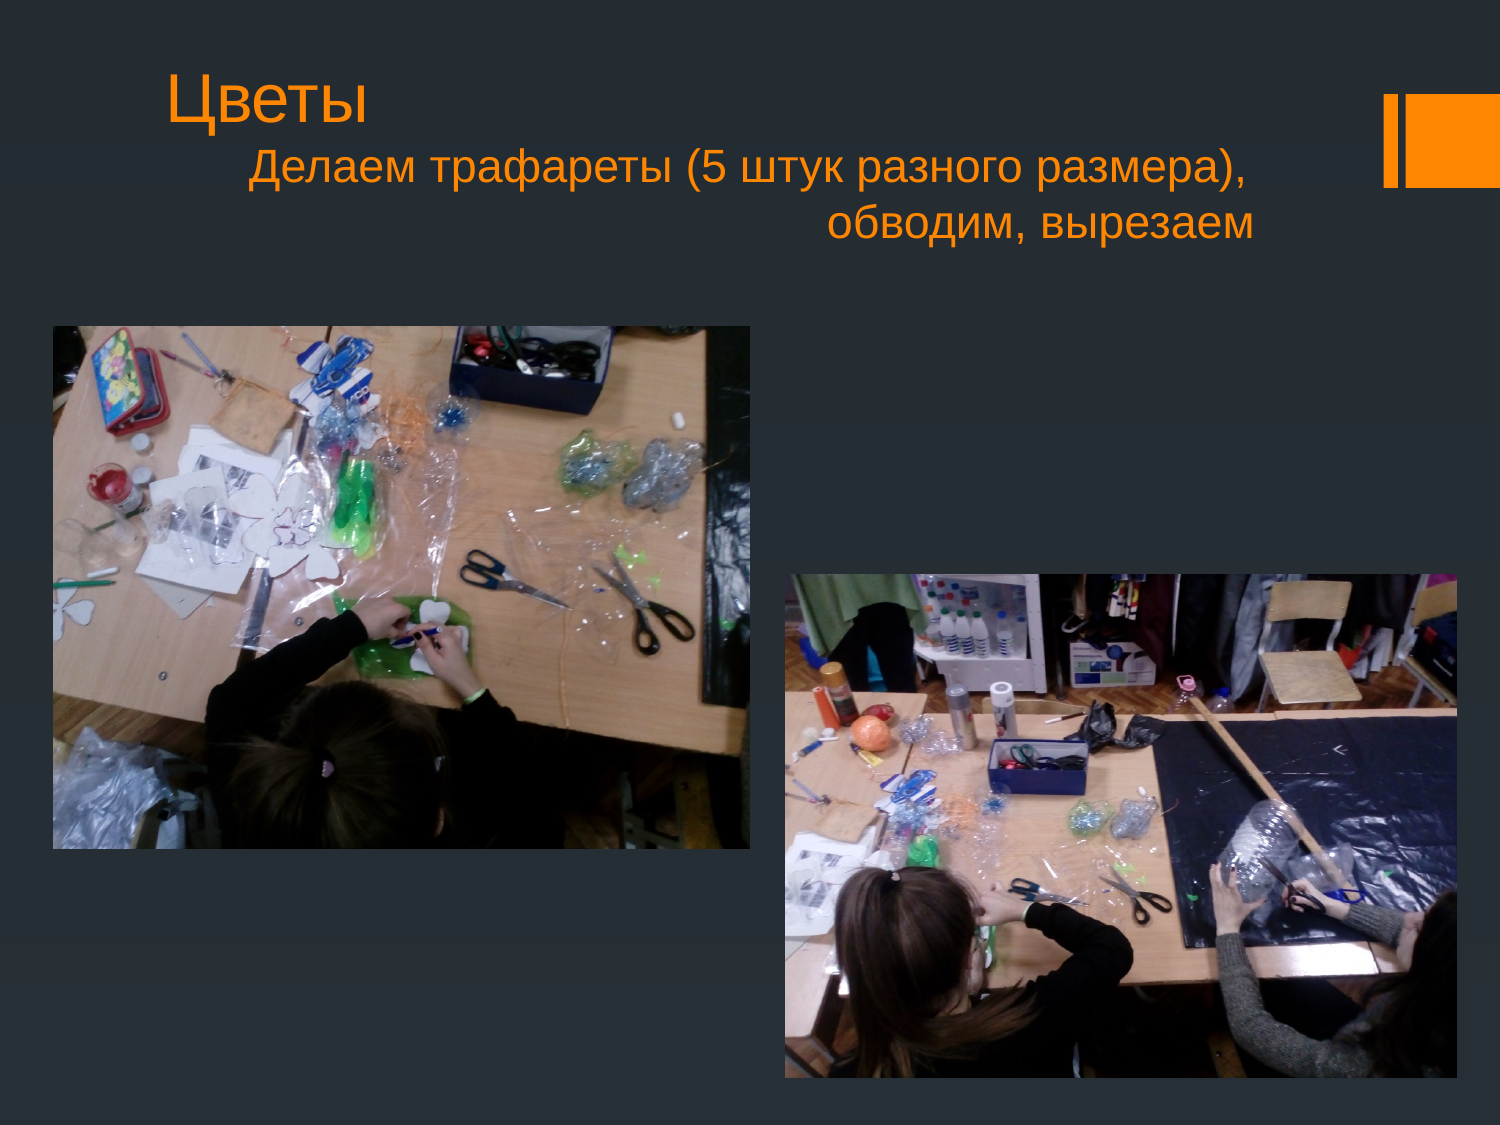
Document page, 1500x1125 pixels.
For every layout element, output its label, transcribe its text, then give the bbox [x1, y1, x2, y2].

title Цветы Делаем трафареты (5 штук разного размера), обводим, вырезаем [150, 42, 1350, 256]
picture [784, 573, 1458, 1079]
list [52, 325, 751, 850]
